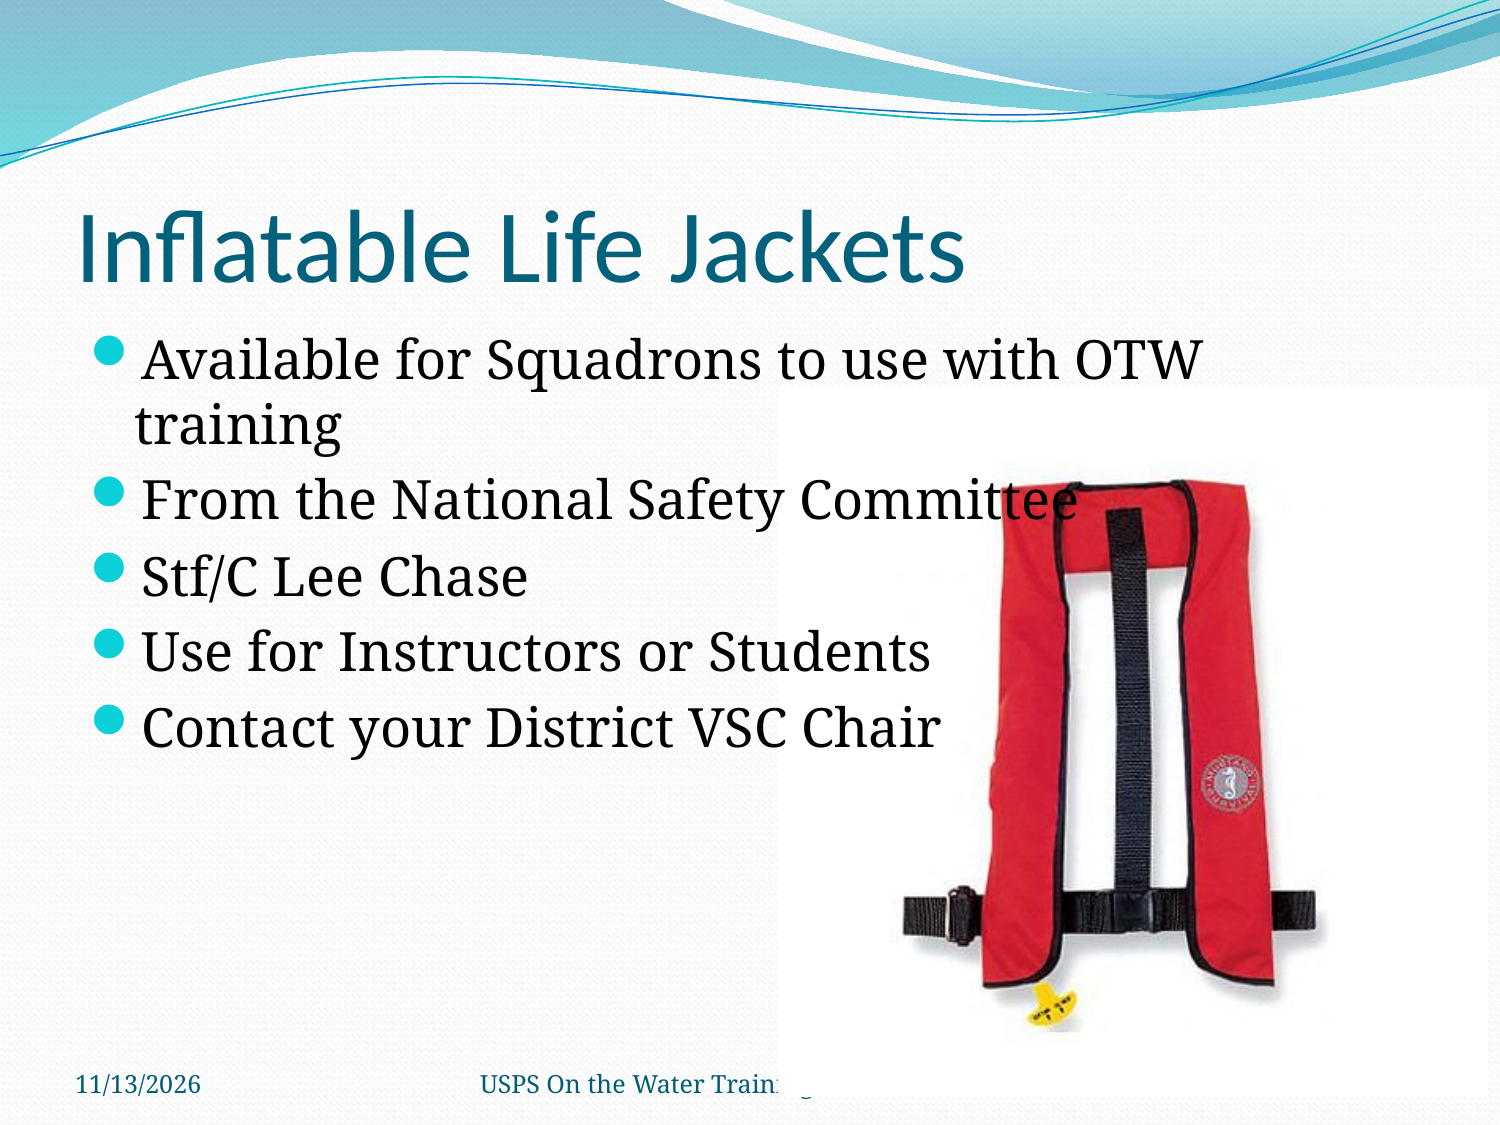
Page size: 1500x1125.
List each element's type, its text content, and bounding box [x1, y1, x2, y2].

footer USPS On the Water Training and Certification [474, 1042, 772, 1103]
list Available for Squadrons to use with OTW training From the National Safety Committee Stf/C Lee Chase Use for Instructors or Students Contact your District VSC Chair [75, 317, 1425, 1038]
title Inflatable Life Jackets [75, 115, 1425, 303]
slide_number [75, 1042, 425, 1103]
picture [777, 387, 1488, 1098]
